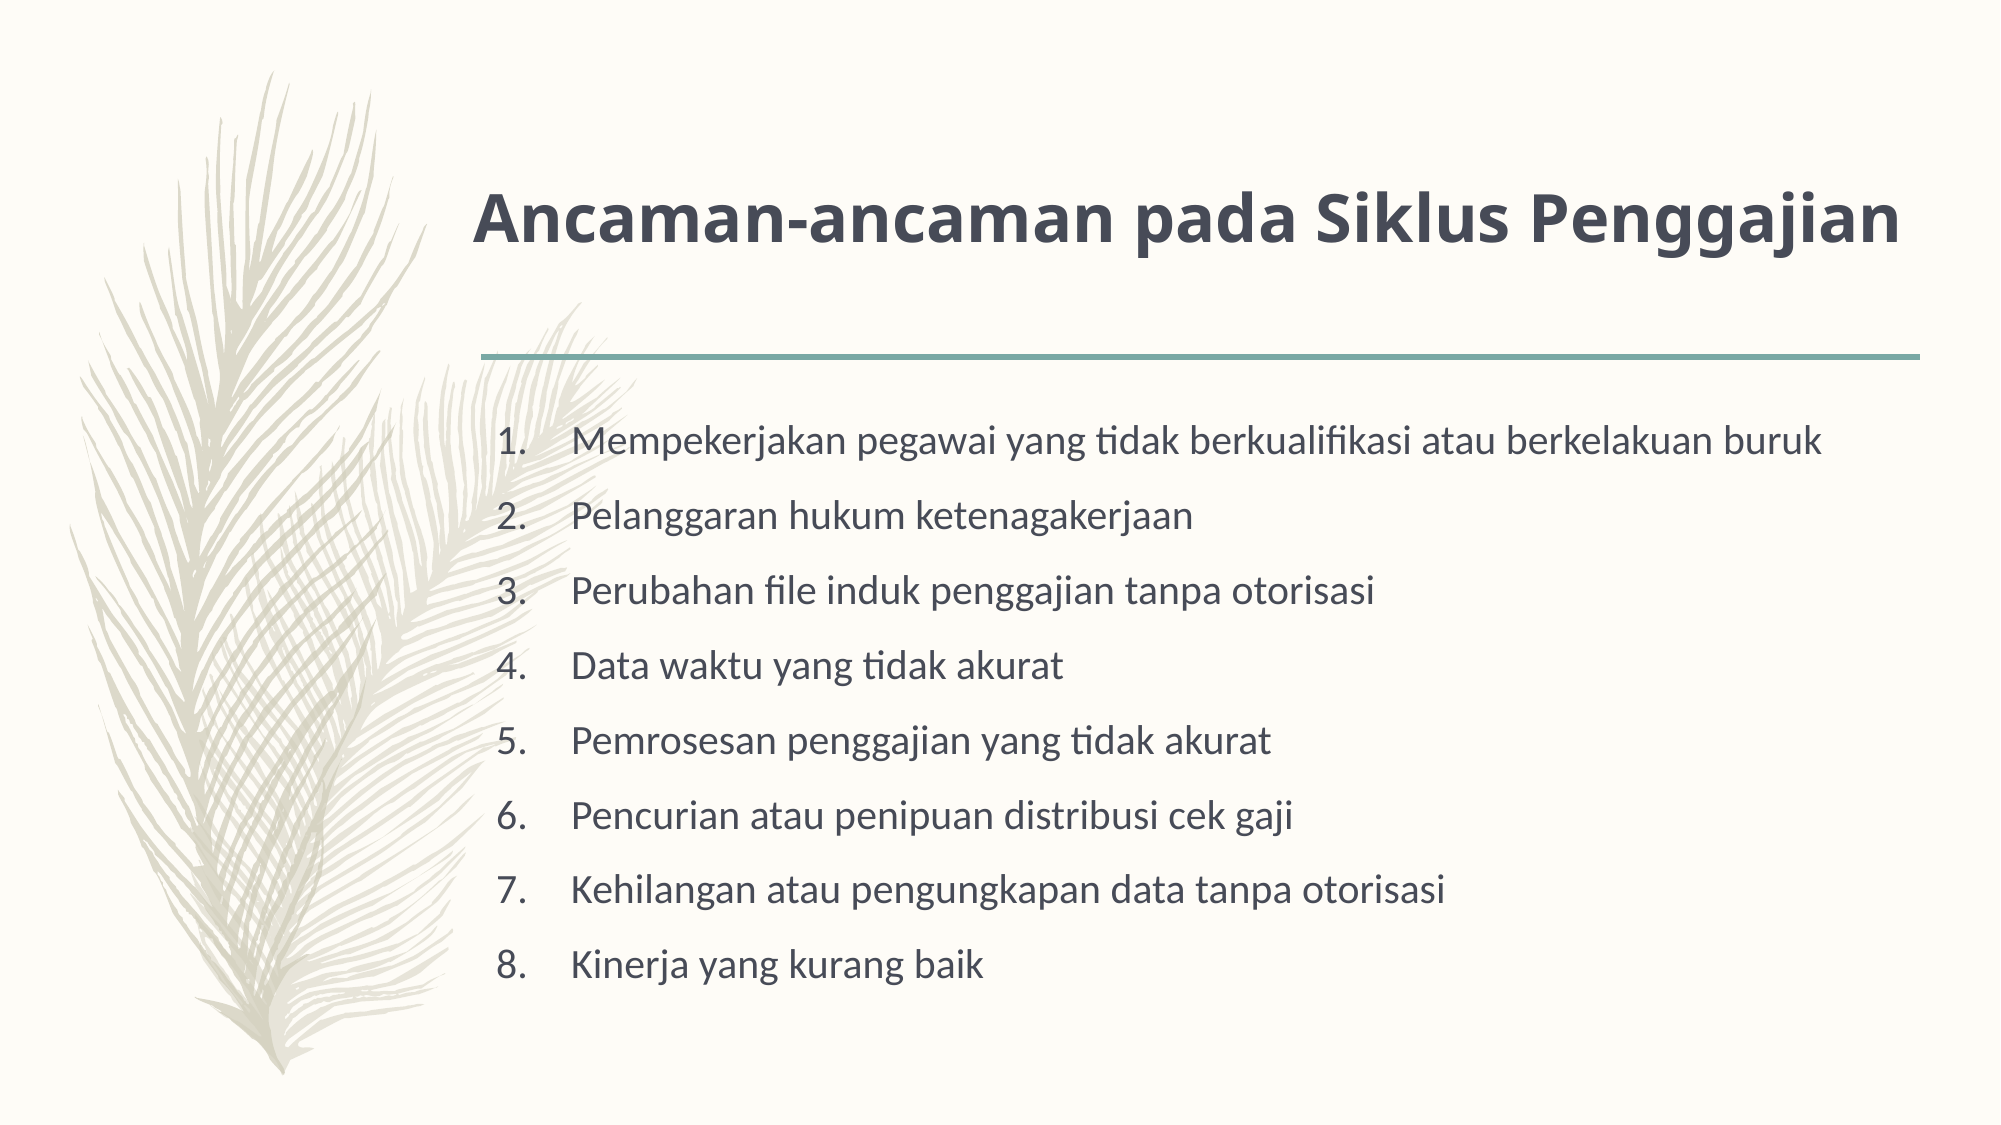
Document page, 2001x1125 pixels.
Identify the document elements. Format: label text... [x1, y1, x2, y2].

list Mempekerjakan pegawai yang tidak berkualifikasi atau berkelakuan buruk Pelanggaran hukum ketenagakerjaan Perubahan file induk penggajian tanpa otorisasi Data waktu yang tidak akurat Pemrosesan penggajian yang tidak akurat Pencurian atau penipuan distribusi cek gaji Kehilangan atau pengungkapan data tanpa otorisasi Kinerja yang kurang baik [481, 399, 1920, 999]
title Ancaman-ancaman pada Siklus Penggajian [458, 171, 1943, 316]
